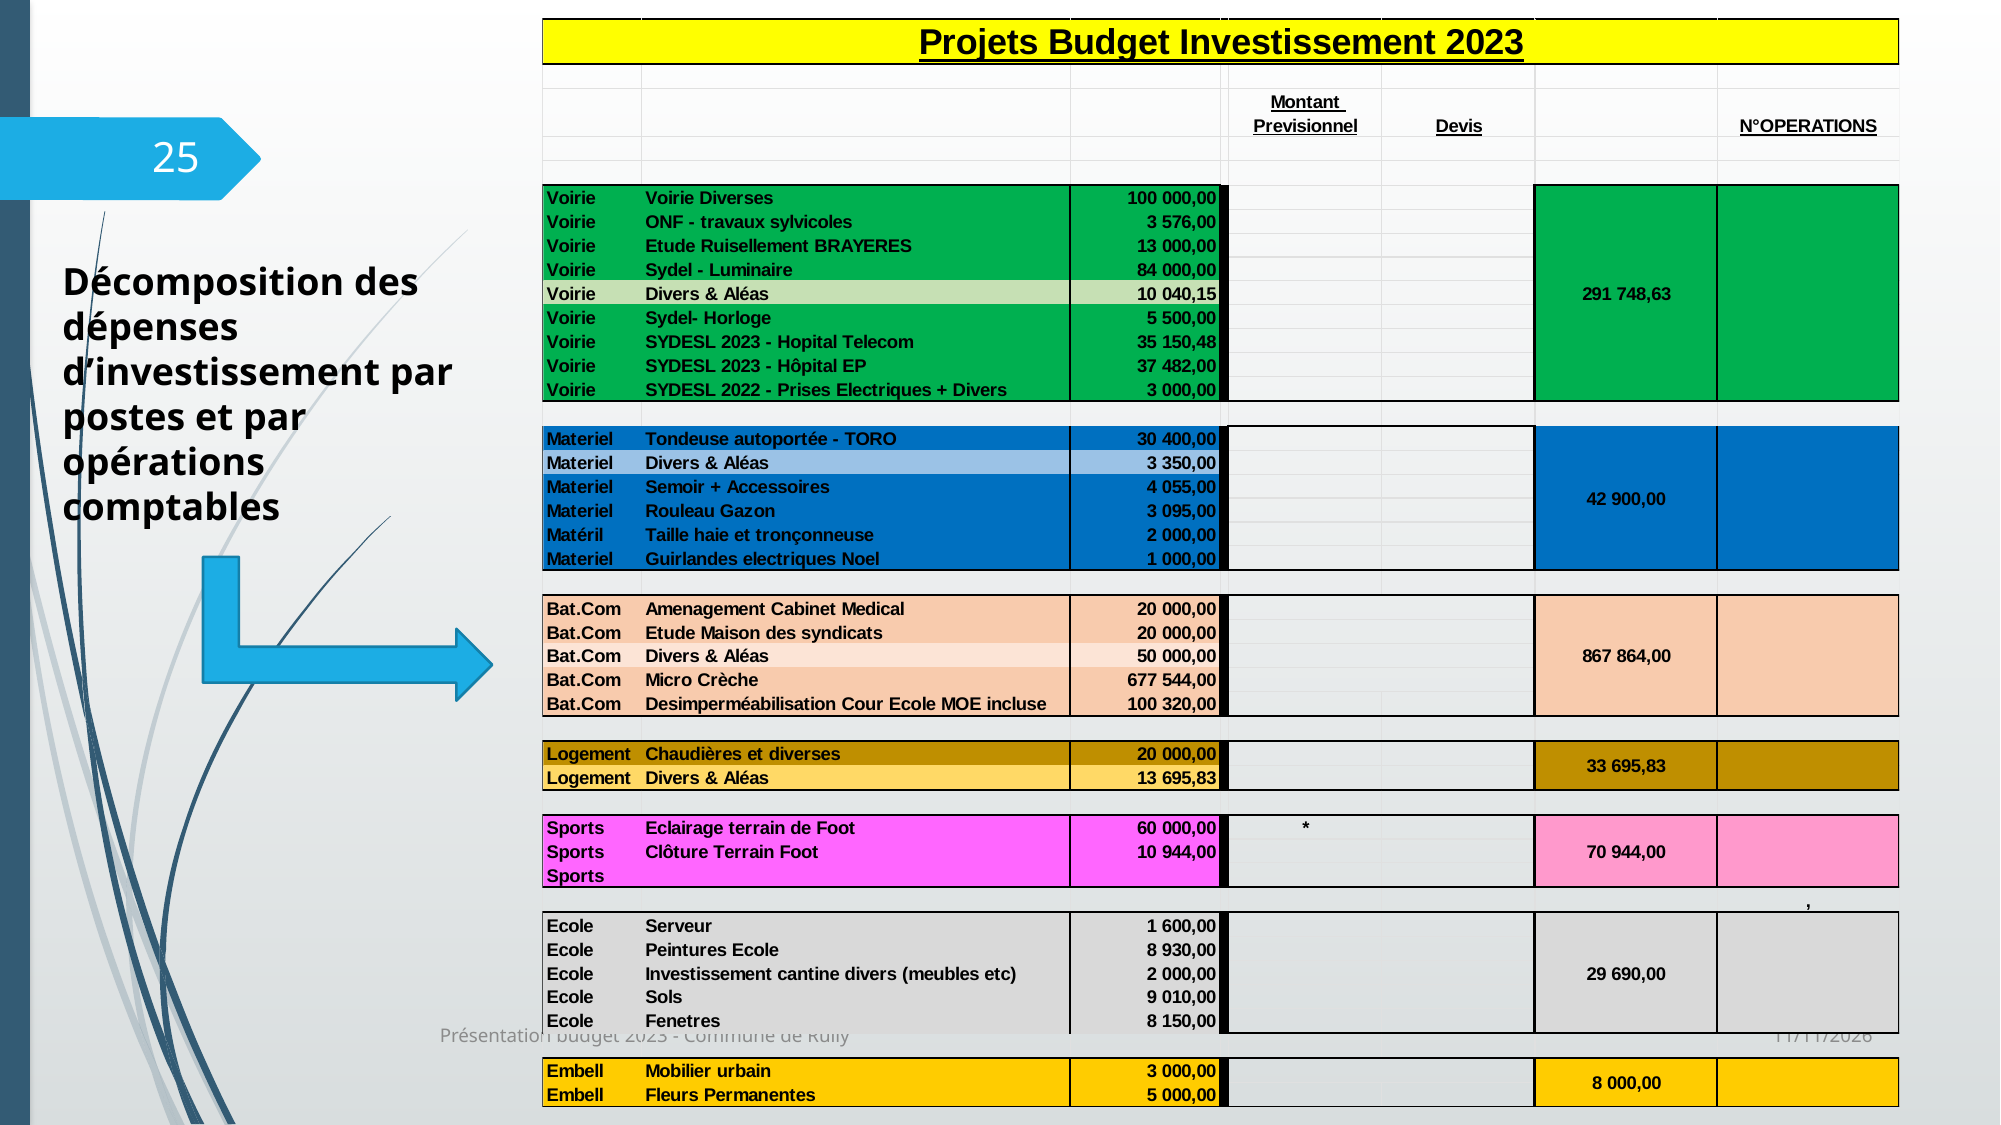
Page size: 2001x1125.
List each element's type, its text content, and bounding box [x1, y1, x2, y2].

picture [542, 18, 1901, 1109]
footer Présentation budget 2023 - Commune de Rully [424, 1006, 538, 1067]
slide_number 25 [87, 129, 216, 190]
text_box [201, 555, 494, 702]
text_box Décomposition des dépenses d’investissement par postes et par opérations comptables [47, 250, 471, 536]
